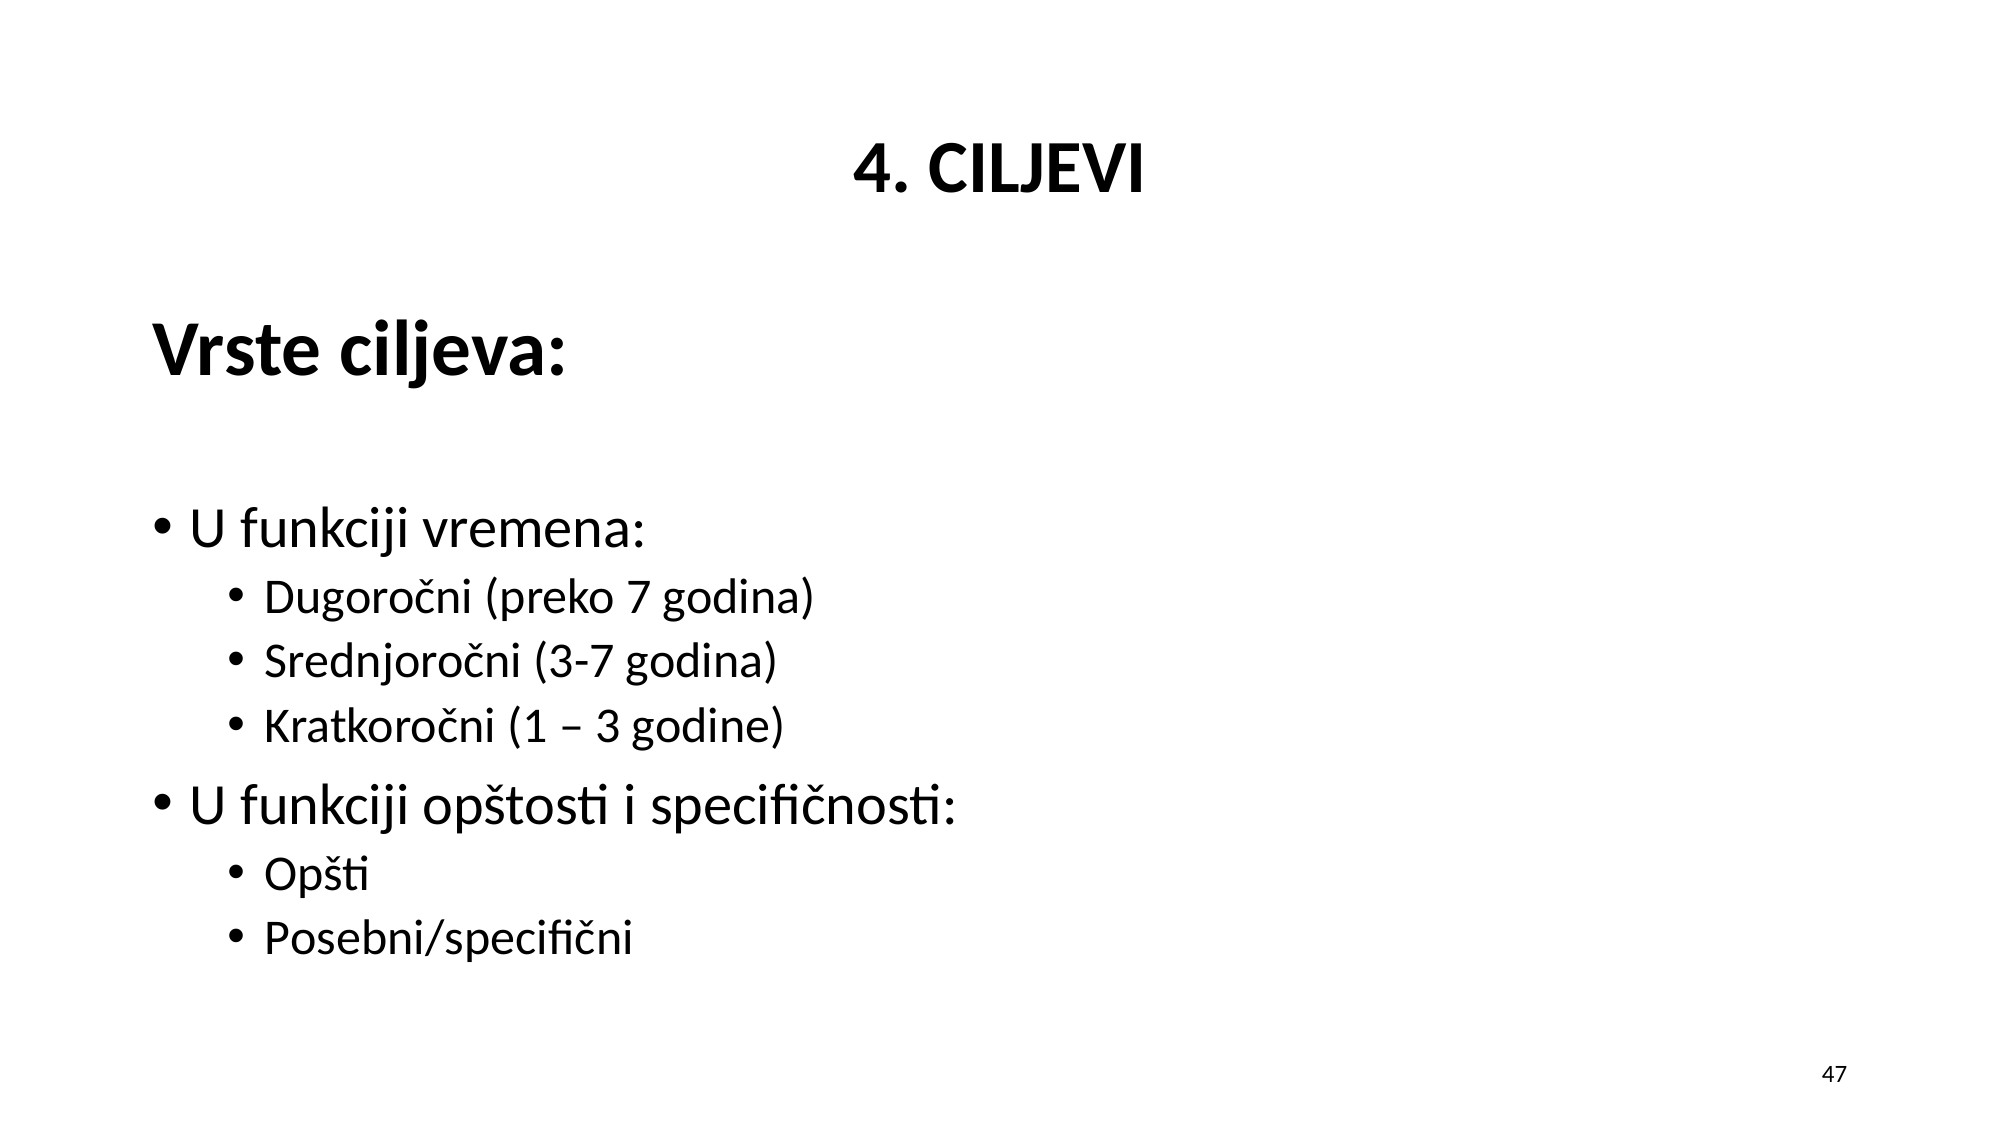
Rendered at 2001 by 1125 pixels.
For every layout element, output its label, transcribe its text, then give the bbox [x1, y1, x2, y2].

list Vrste ciljeva: U funkciji vremena: Dugoročni (preko 7 godina) Srednjoročni (3-7 godina) Kratkoročni (1 – 3 godine) U funkciji opštosti i specifičnosti: Opšti Posebni/specifični [137, 299, 1863, 1014]
title 4. CILJEVI [137, 59, 1863, 278]
slide_number 47 [1412, 1042, 1863, 1103]
